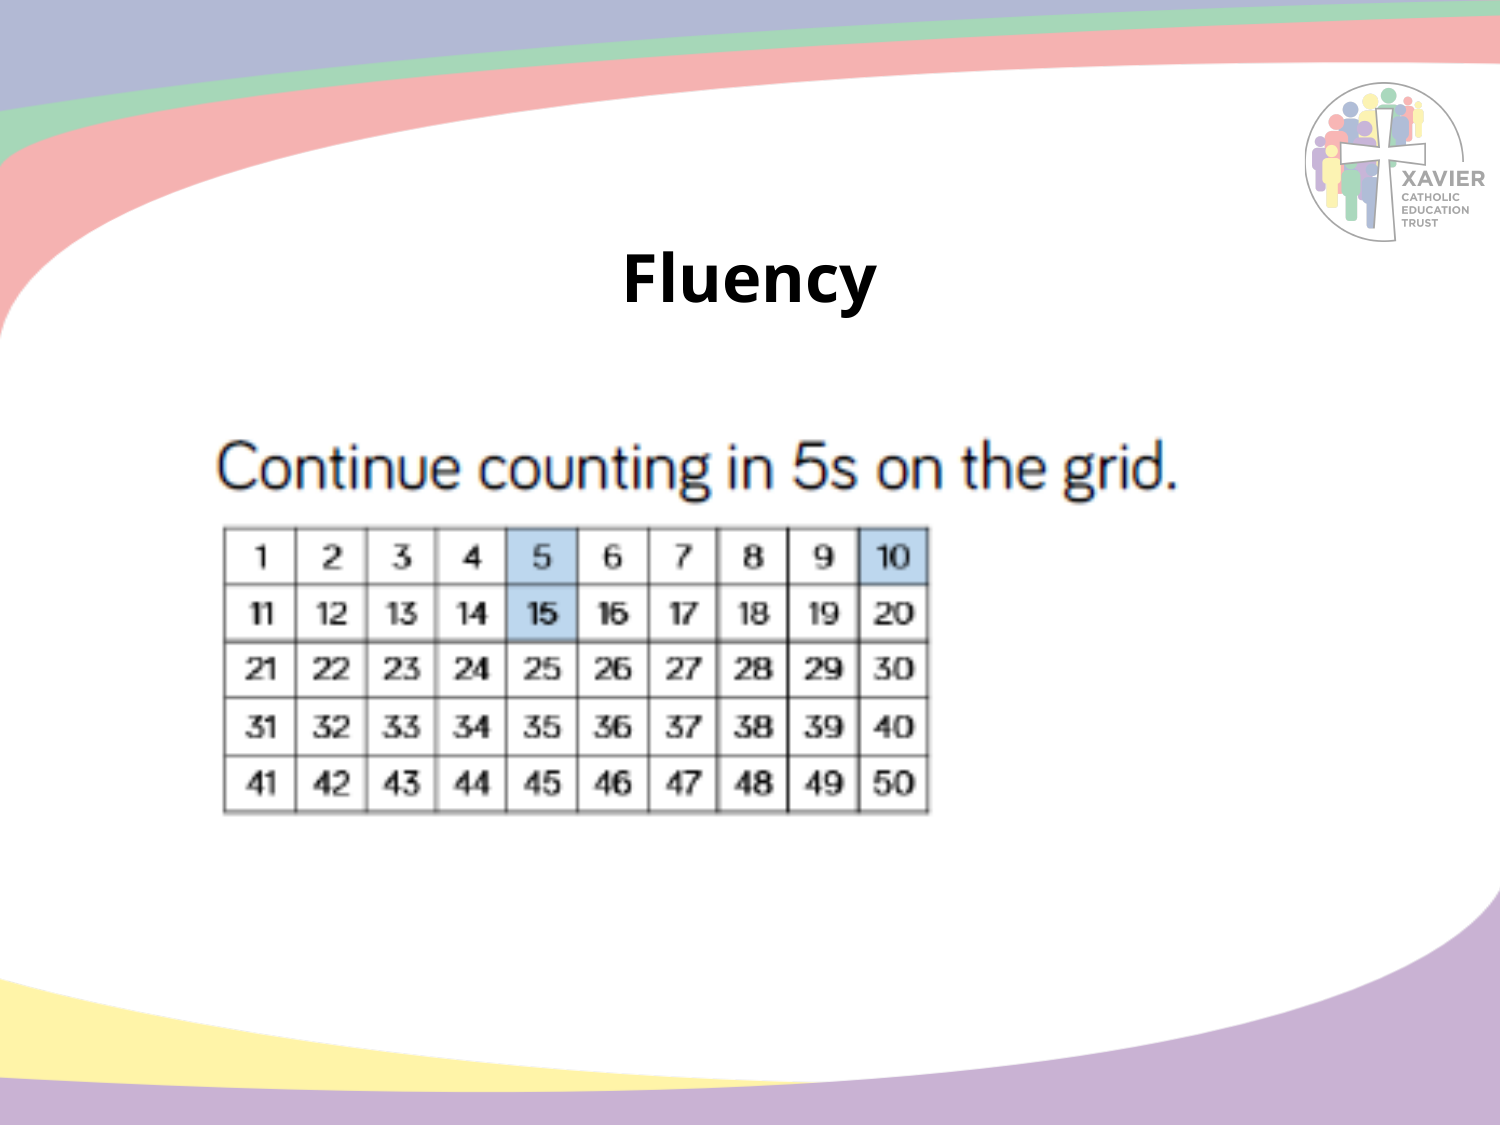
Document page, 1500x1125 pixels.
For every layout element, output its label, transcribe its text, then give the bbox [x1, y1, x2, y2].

picture [182, 425, 1341, 833]
title Fluency [112, 184, 1388, 325]
